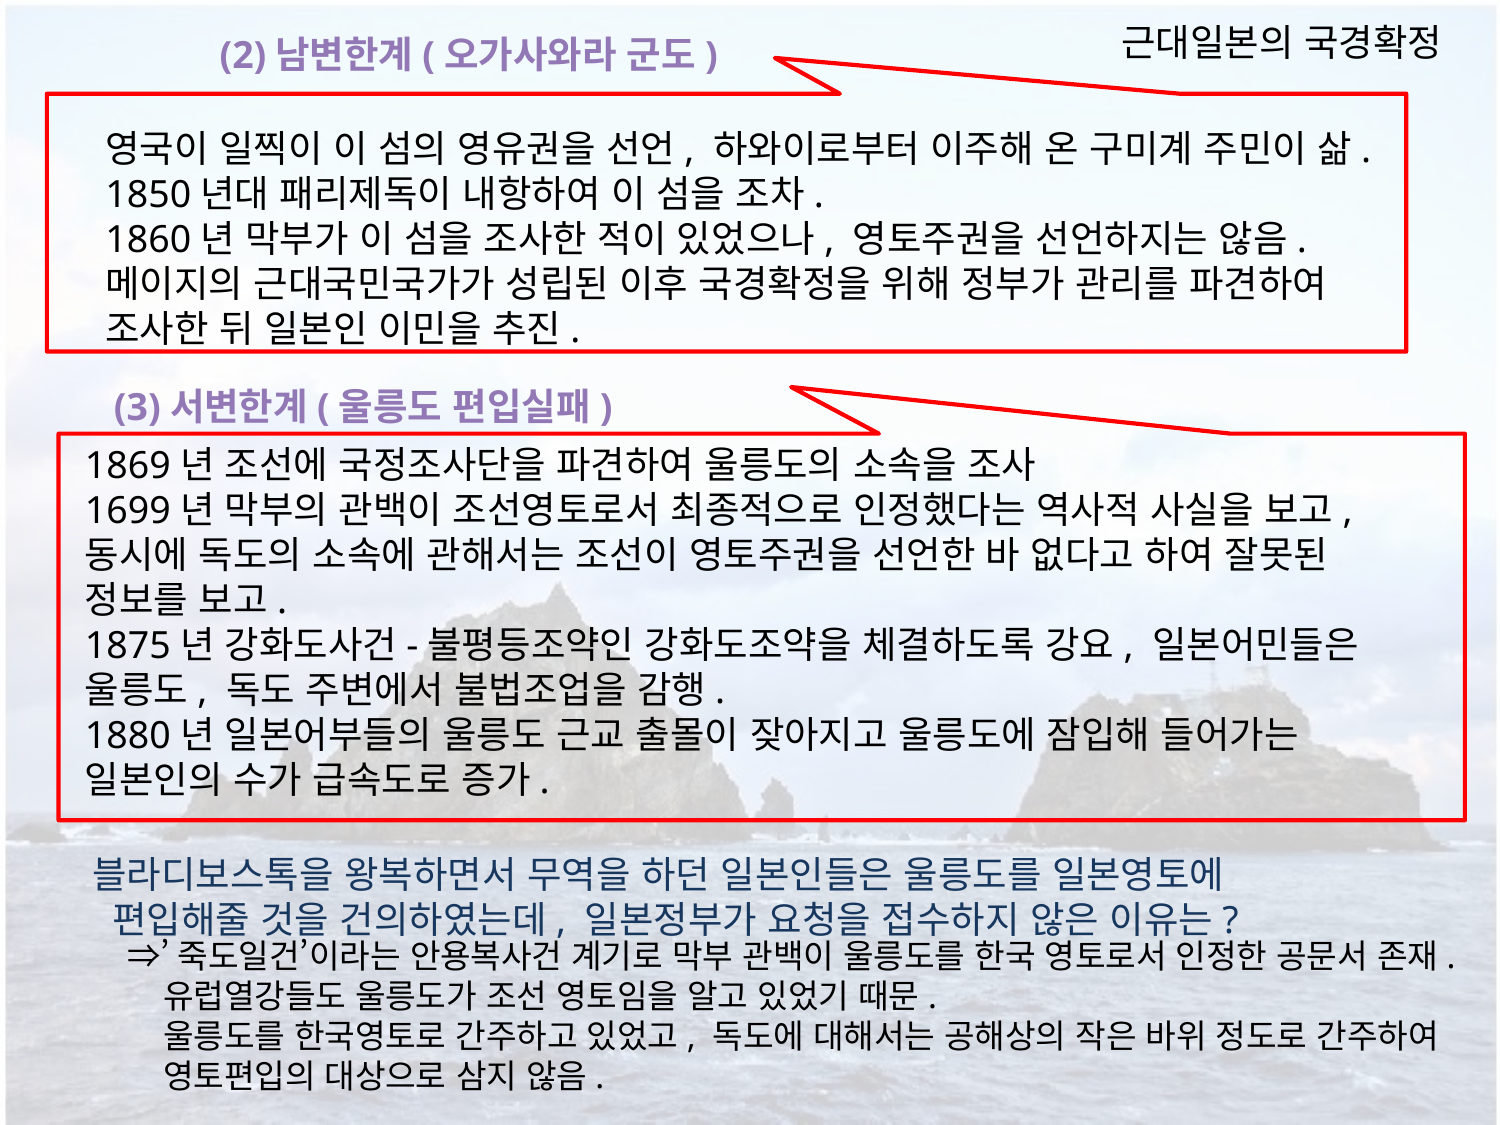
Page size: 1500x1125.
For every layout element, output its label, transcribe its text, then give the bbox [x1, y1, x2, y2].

text_box (2)남변한계(오가사와라 군도) [152, 23, 786, 84]
text_box (3)서변한계(울릉도 편입실패) [46, 374, 680, 435]
text_box 영국이 일찍이 이 섬의 영유권을 선언, 하와이로부터 이주해 온 구미계 주민이 삶. 1850년대 패리제독이 내항하여 이 섬을 조차. 1860년 막부가 이 섬을 조사한 적이 있었으나, 영토주권을 선언하지는 않음. 메이지의 근대국민국가가 성립된 이후 국경확정을 위해 정부가 관리를 파견하여 조사한 뒤 일본인 이민을 추진. [90, 117, 1386, 357]
text_box 1869년 조선에 국정조사단을 파견하여 울릉도의 소속을 조사 1699년 막부의 관백이 조선영토로서 최종적으로 인정했다는 역사적 사실을 보고, 동시에 독도의 소속에 관해서는 조선이 영토주권을 선언한 바 없다고 하여 잘못된 정보를 보고. 1875년 강화도사건-불평등조약인 강화도조약을 체결하도록 강요, 일본어민들은 울릉도, 독도 주변에서 불법조업을 감행. 1880년 일본어부들의 울릉도 근교 출몰이 잦아지고 울릉도에 잠입해 들어가는 일본인의 수가 급속도로 증가. [70, 433, 1442, 809]
text_box 블라디보스톡을 왕복하면서 무역을 하던 일본인들은 울릉도를 일본영토에 편입해줄 것을 건의하였는데, 일본정부가 요청을 접수하지 않은 이유는? [77, 843, 1254, 949]
text_box 근대일본의 국경확정 [1106, 11, 1458, 72]
text_box [56, 384, 1467, 823]
text_box ⇒’죽도일건’이라는 안용복사건 계기로 막부 관백이 울릉도를 한국 영토로서 인정한 공문서 존재. 유럽열강들도 울릉도가 조선 영토임을 알고 있었기 때문. 울릉도를 한국영토로 간주하고 있었고, 독도에 대해서는 공해상의 작은 바위 정도로 간주하여 영토편입의 대상으로 삼지 않음. [112, 928, 1471, 1103]
text_box [44, 55, 1409, 354]
